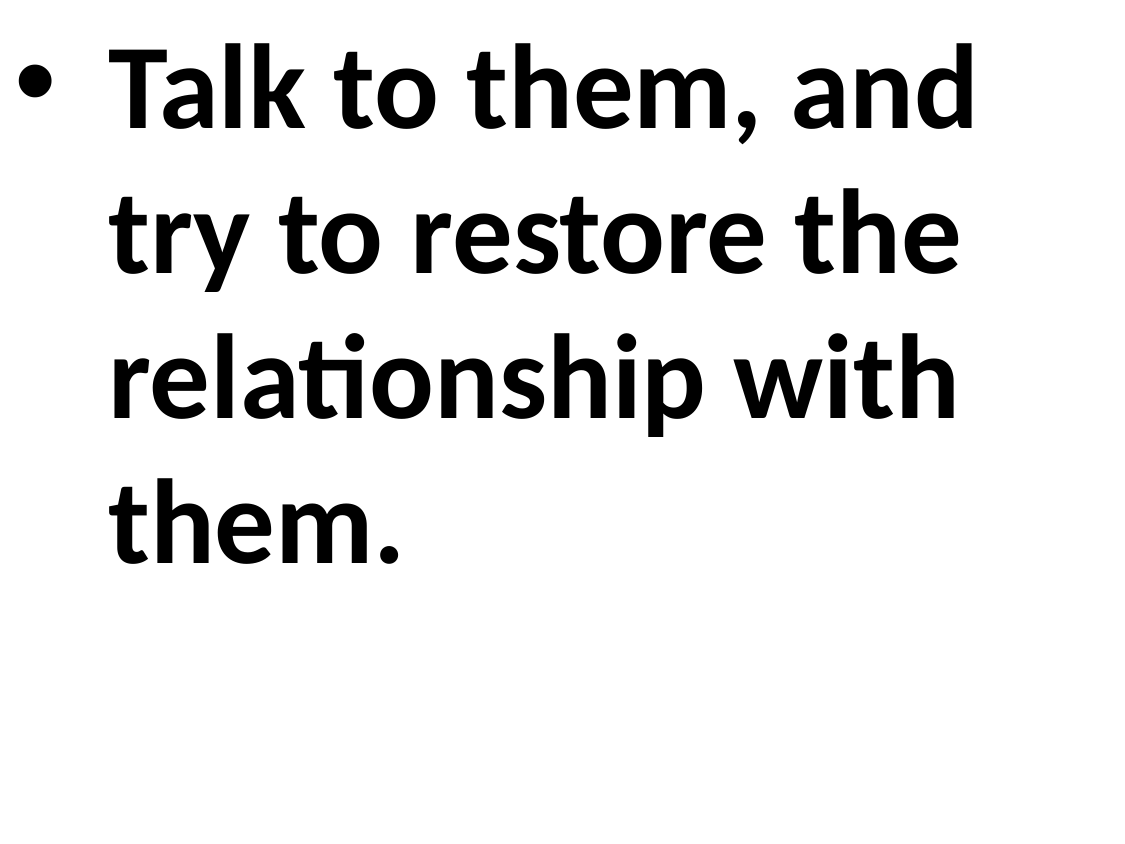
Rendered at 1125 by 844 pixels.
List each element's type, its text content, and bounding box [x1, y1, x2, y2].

text_box Talk to them, and try to restore the relationship with them. [0, 0, 1113, 740]
